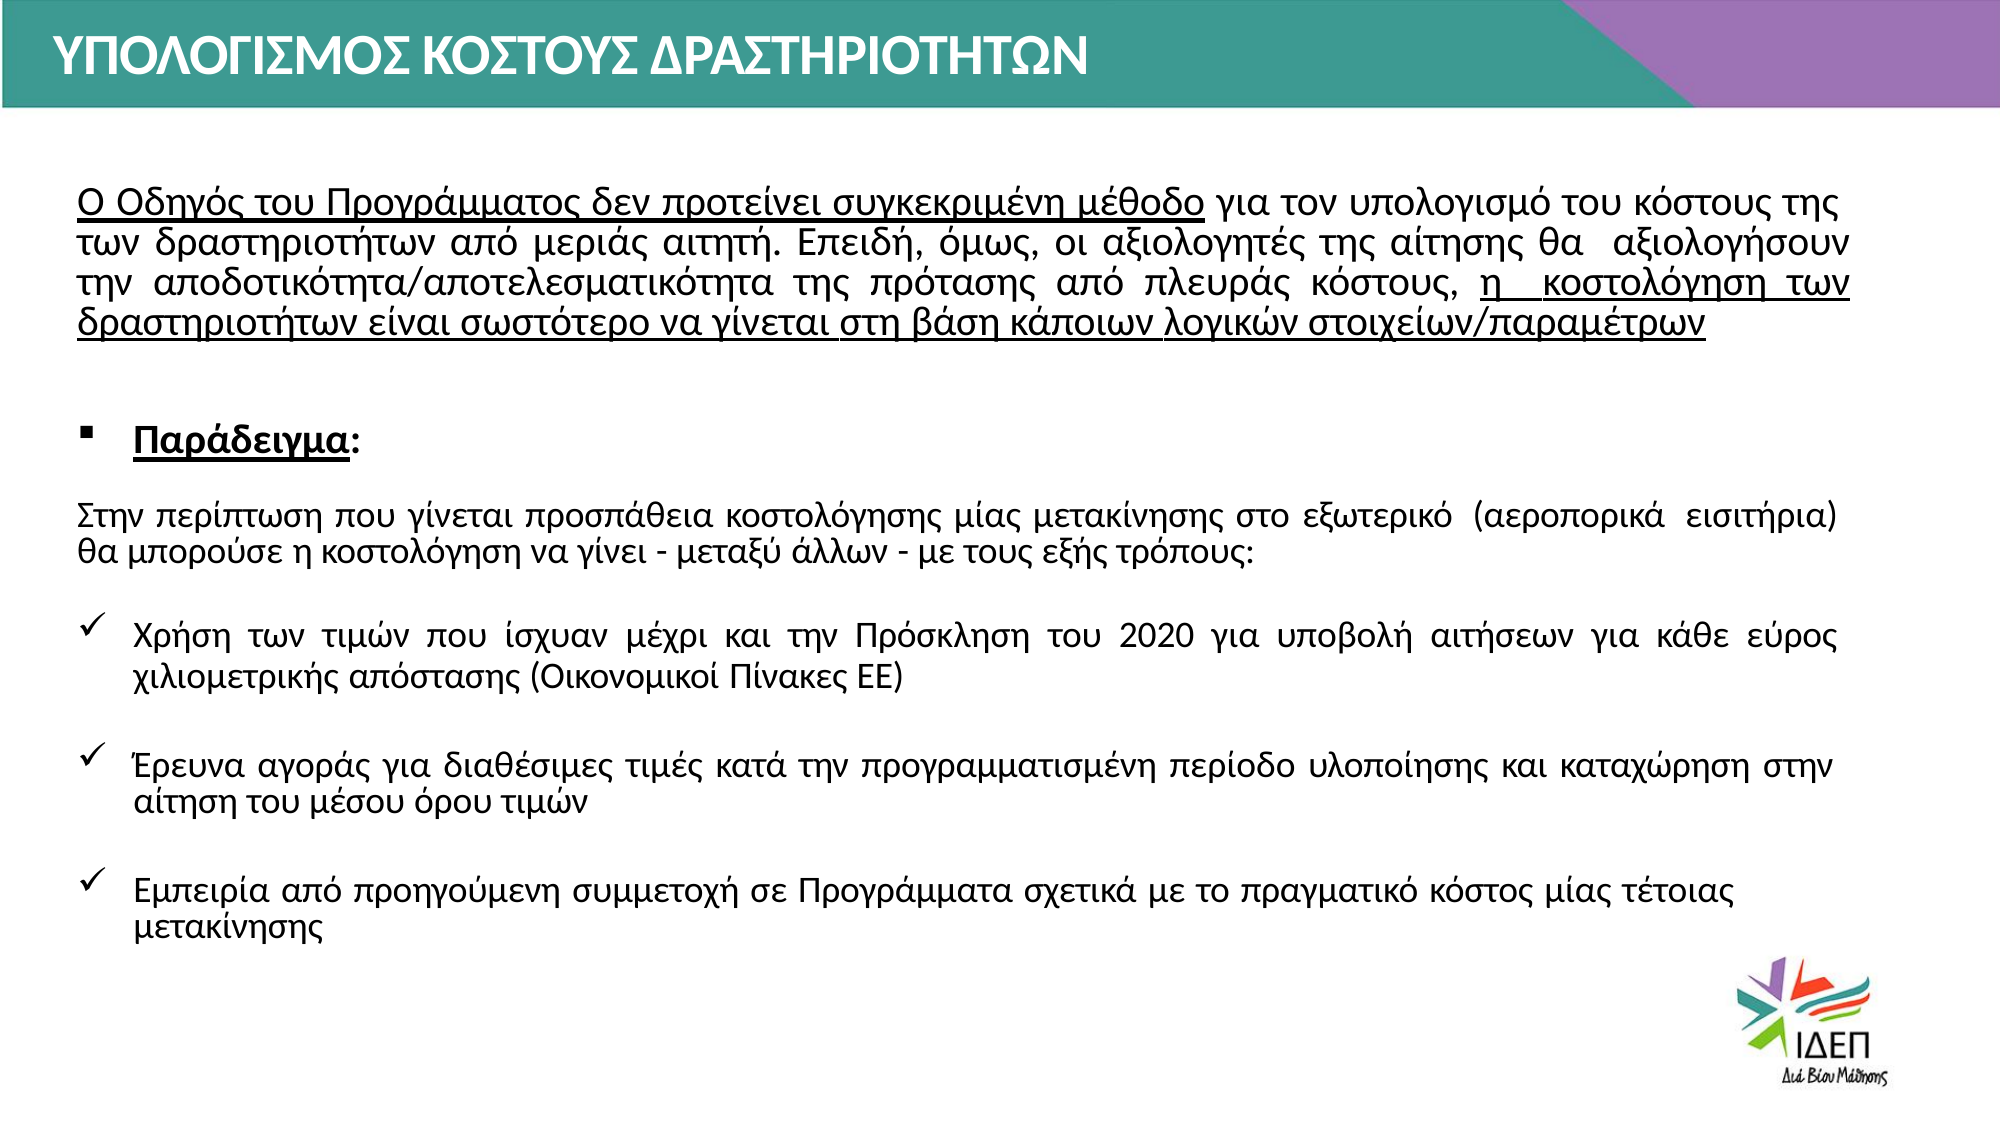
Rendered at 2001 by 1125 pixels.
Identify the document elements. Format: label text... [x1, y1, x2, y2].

picture [0, 0, 2000, 1125]
title ΥΠΟΛΟΓΙΣΜΟΣ ΚΟΣΤΟΥΣ ΔΡΑΣΤΗΡΙΟΤΗΤΩΝ [51, 13, 1457, 204]
text_box O Οδηγός του Προγράμματος δεν προτείνει συγκεκριμένη μέθοδο για τον υπολογισμό του κόστους της των δραστηριοτήτων από μεριάς αιτητή. Επειδή, όμως, οι αξιολογητές της αίτησης θα αξιολογήσουν την αποδοτικότητα/αποτελεσματικότητα της πρότασης από πλευράς κόστους, η κοστολόγηση των δραστηριοτήτων είναι σωστότερο να γίνεται στη βάση κάποιων λογικών στοιχείων/παραμέτρων Παράδειγμα: Στην περίπτωση που γίνεται προσπάθεια κοστολόγησης μίας μετακίνησης στο εξωτερικό (αεροπορικά εισιτήρια) θα μπορούσε η κοστολόγηση να γίνει - μεταξύ άλλων - με τους εξής τρόπους: Χρήση των τιμών που ίσχυαν μέχρι και την Πρόσκληση του 2020 για υποβολή αιτήσεων για κάθε εύρος χιλιομετρικής απόστασης (Οικονομικοί Πίνακες ΕΕ) Έρευνα αγοράς για διαθέσιμες τιμές κατά την προγραμματισμένη περίοδο υλοποίησης και καταχώρηση στην αίτηση του μέσου όρου τιμών Εμπειρία από προηγούμενη συμμετοχή σε Προγράμματα σχετικά με το πραγματικό κόστος μίας τέτοιας μετακίνησης [75, 112, 1851, 947]
